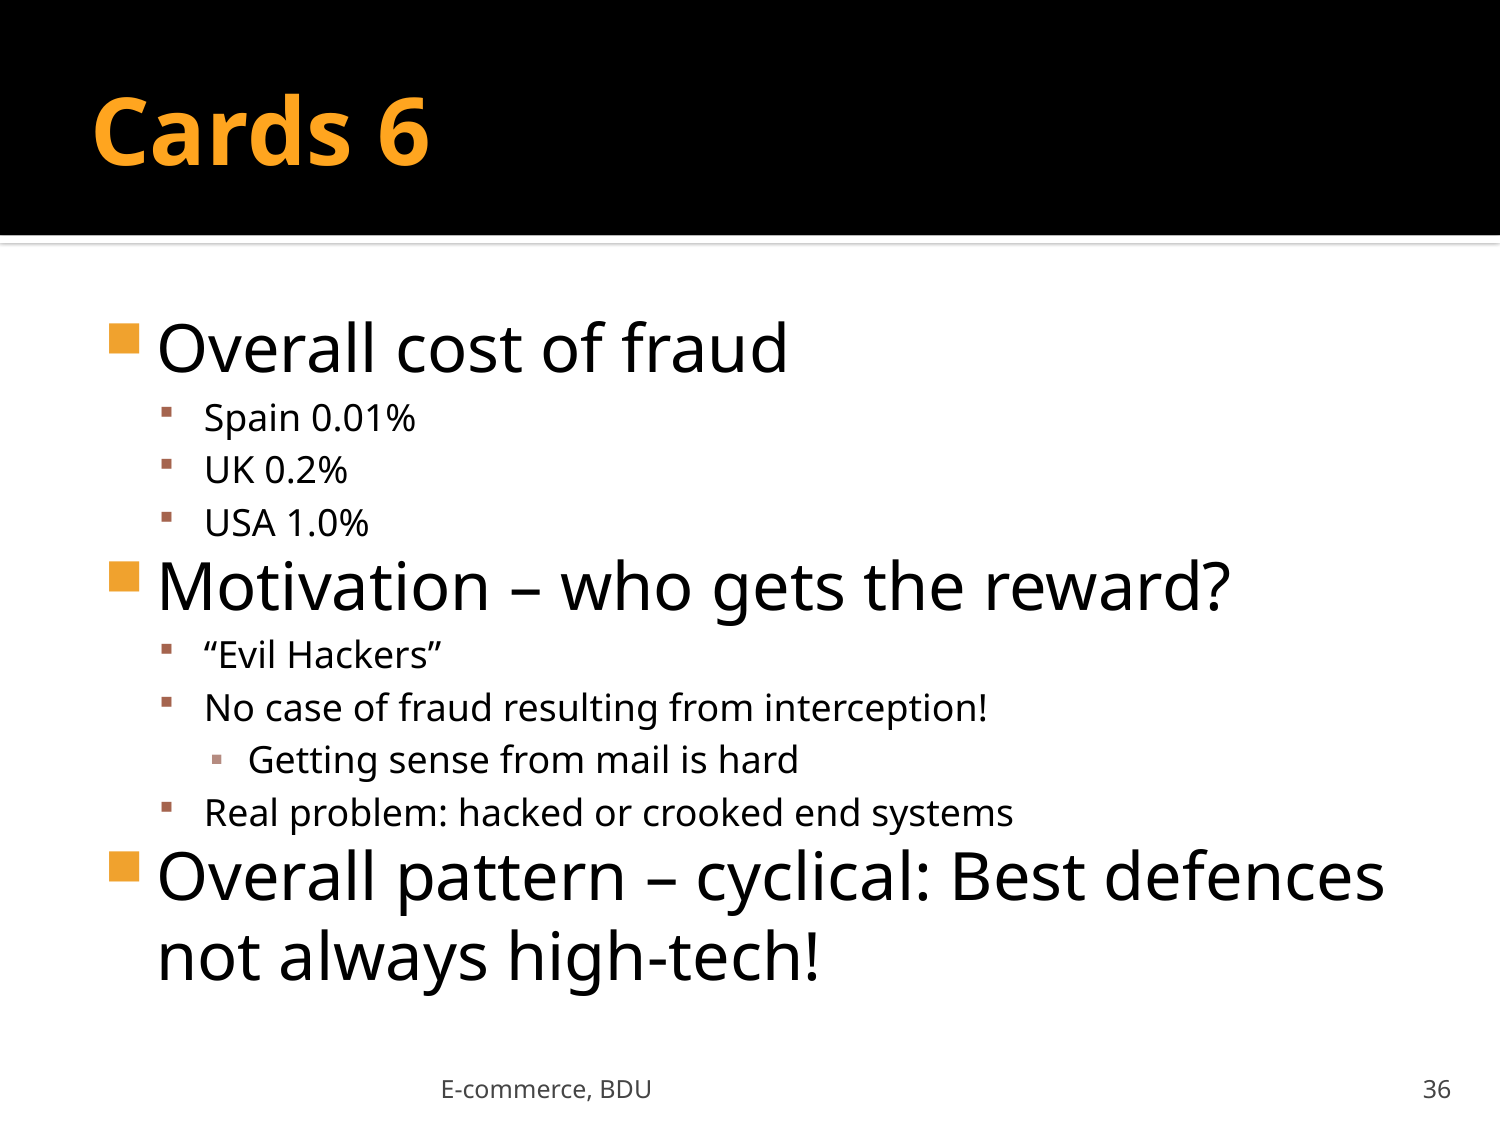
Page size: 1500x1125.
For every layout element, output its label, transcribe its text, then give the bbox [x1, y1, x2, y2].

list Overall cost of fraud Spain 0.01% UK 0.2% USA 1.0% Motivation – who gets the reward? “Evil Hackers” No case of fraud resulting from interception! Getting sense from mail is hard Real problem: hacked or crooked end systems Overall pattern – cyclical: Best defences not always high-tech! [75, 291, 1425, 1050]
footer E-commerce, BDU [433, 1062, 1337, 1108]
slide_number 36 [1345, 1062, 1467, 1108]
title Cards 6 [75, 25, 1425, 231]
